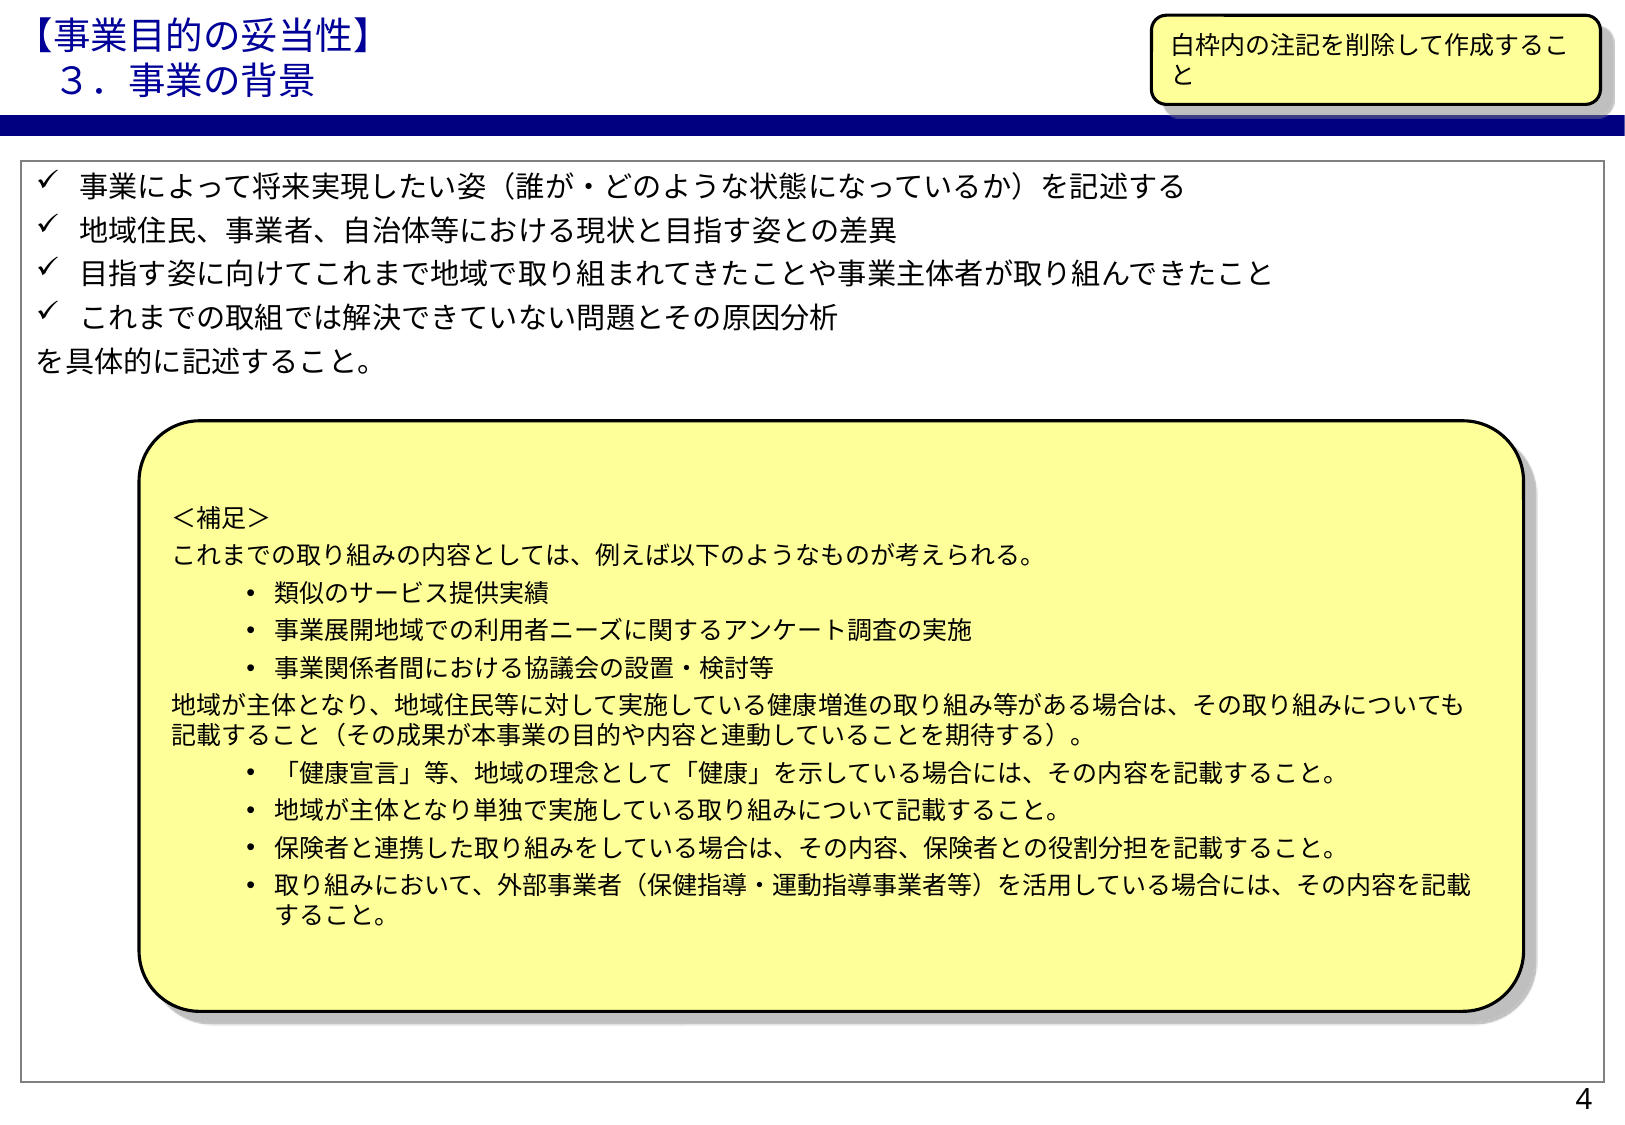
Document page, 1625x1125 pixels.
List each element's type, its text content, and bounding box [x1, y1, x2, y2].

text_box ＜補足＞ これまでの取り組みの内容としては、例えば以下のようなものが考えられる。 類似のサービス提供実績 事業展開地域での利用者ニーズに関するアンケート調査の実施 事業関係者間における協議会の設置・検討等 地域が主体となり、地域住民等に対して実施している健康増進の取り組み等がある場合は、その取り組みについても記載すること（その成果が本事業の目的や内容と連動していることを期待する）。 「健康宣言」等、地域の理念として「健康」を示している場合には、その内容を記載すること。 地域が主体となり単独で実施している取り組みについて記載すること。 保険者と連携した取り組みをしている場合は、その内容、保険者との役割分担を記載すること。 取り組みにおいて、外部事業者（保健指導・運動指導事業者等）を活用している場合には、その内容を記載すること。 [139, 420, 1524, 1012]
text_box 【事業目的の妥当性】 ３．事業の背景 [1, 4, 1625, 110]
text_box 事業によって将来実現したい姿（誰が・どのような状態になっているか）を記述する 地域住民、事業者、自治体等における現状と目指す姿との差異 目指す姿に向けてこれまで地域で取り組まれてきたことや事業主体者が取り組んできたこと これまでの取組では解決できていない問題とその原因分析 を具体的に記述すること。 [21, 160, 1604, 1083]
text_box 白枠内の注記を削除して作成すること [1151, 15, 1601, 105]
